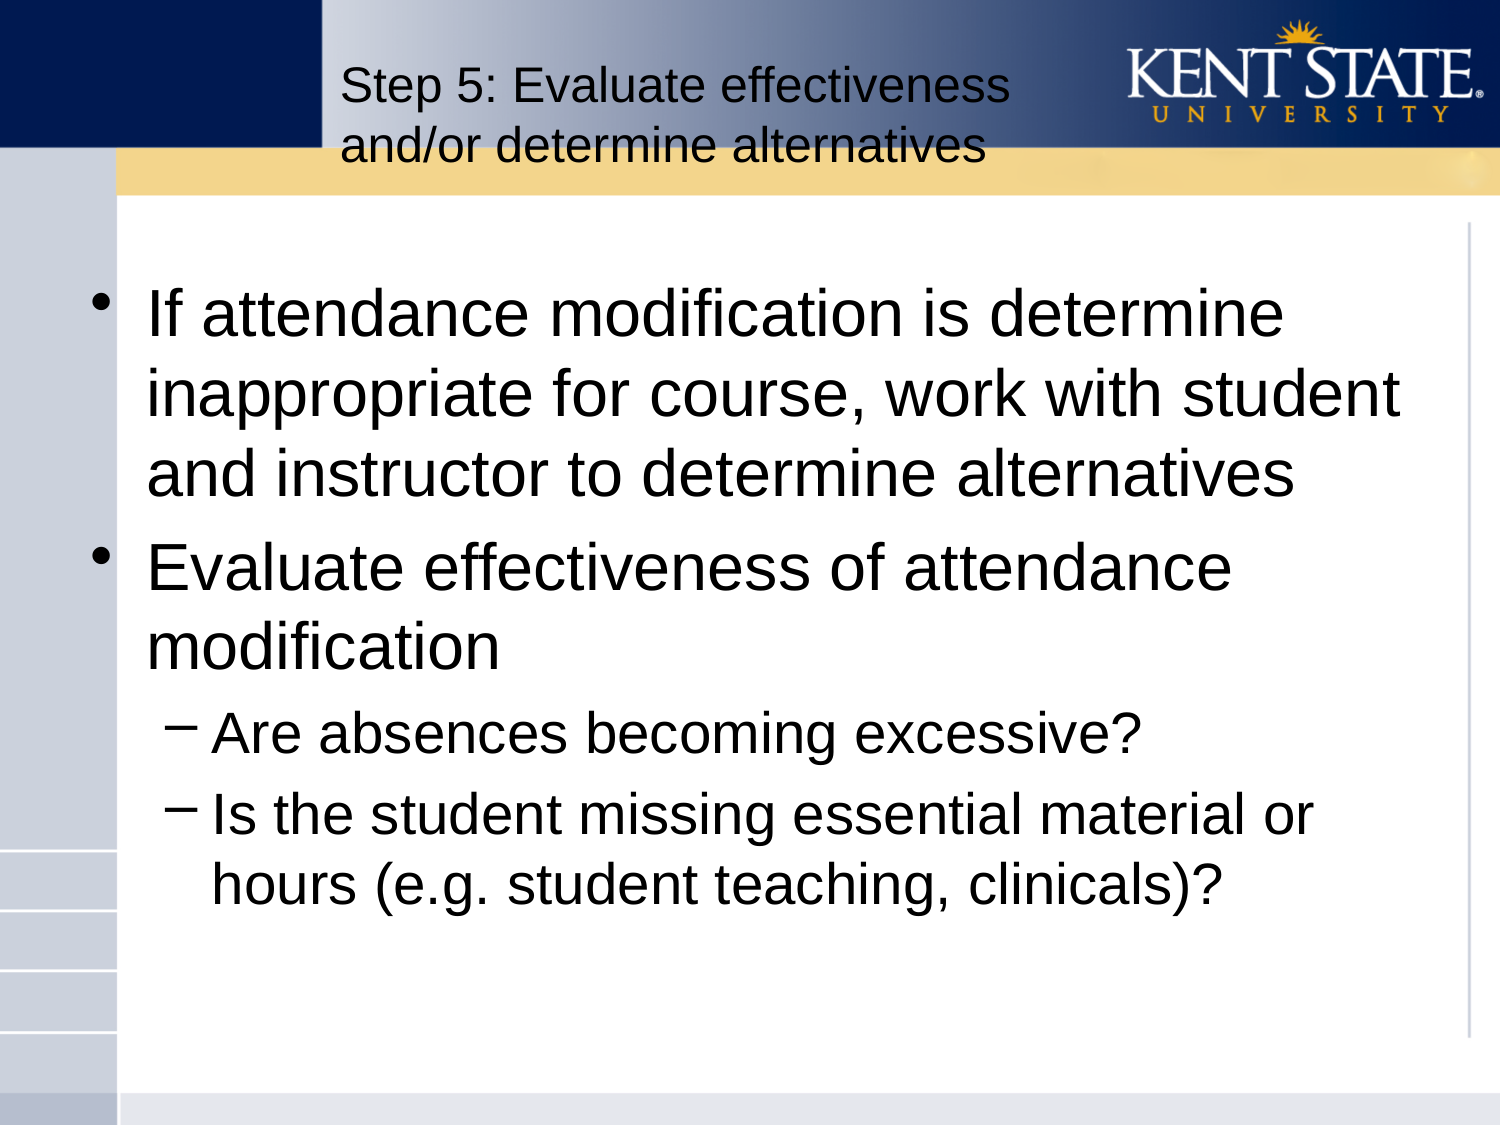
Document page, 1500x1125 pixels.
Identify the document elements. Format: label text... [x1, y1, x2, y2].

picture [0, 0, 1500, 1125]
title Step 5: Evaluate effectiveness and/or determine alternatives [324, 45, 1100, 188]
list If attendance modification is determine inappropriate for course, work with student and instructor to determine alternatives Evaluate effectiveness of attendance modification Are absences becoming excessive? Is the student missing essential material or hours (e.g. student teaching, clinicals)? [75, 262, 1425, 1005]
